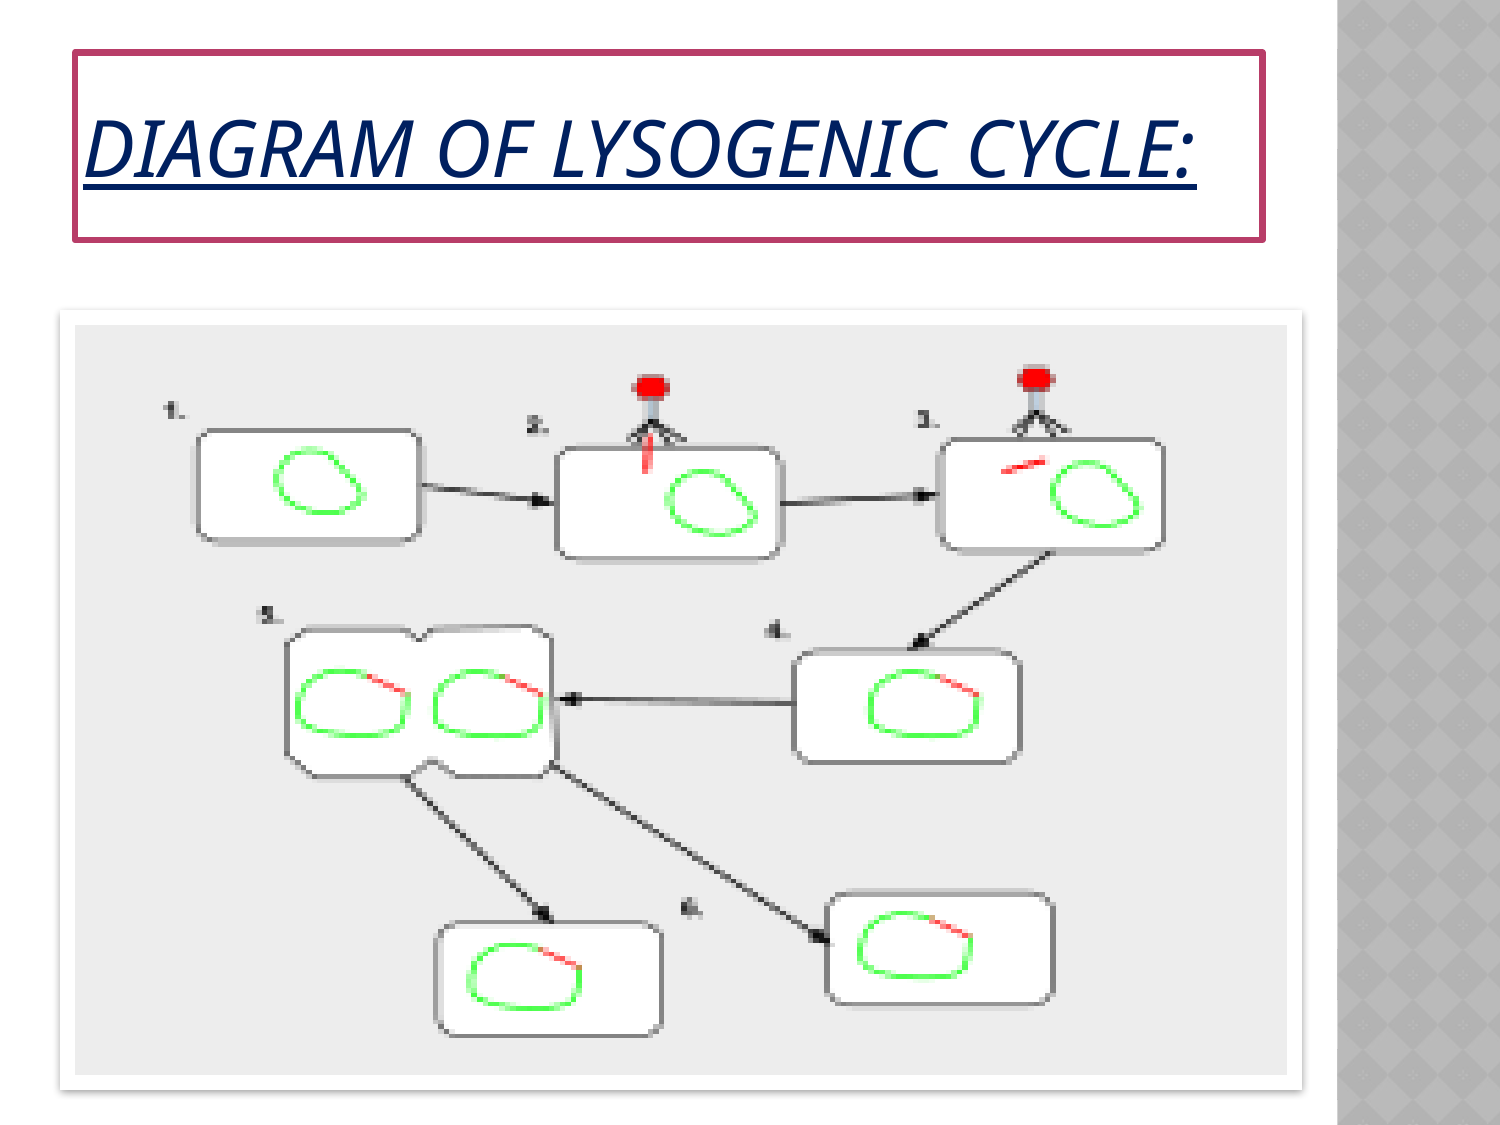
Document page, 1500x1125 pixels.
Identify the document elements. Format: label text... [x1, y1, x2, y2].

title Diagram of lysogenic cycle: [72, 49, 1266, 243]
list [74, 324, 1288, 1076]
